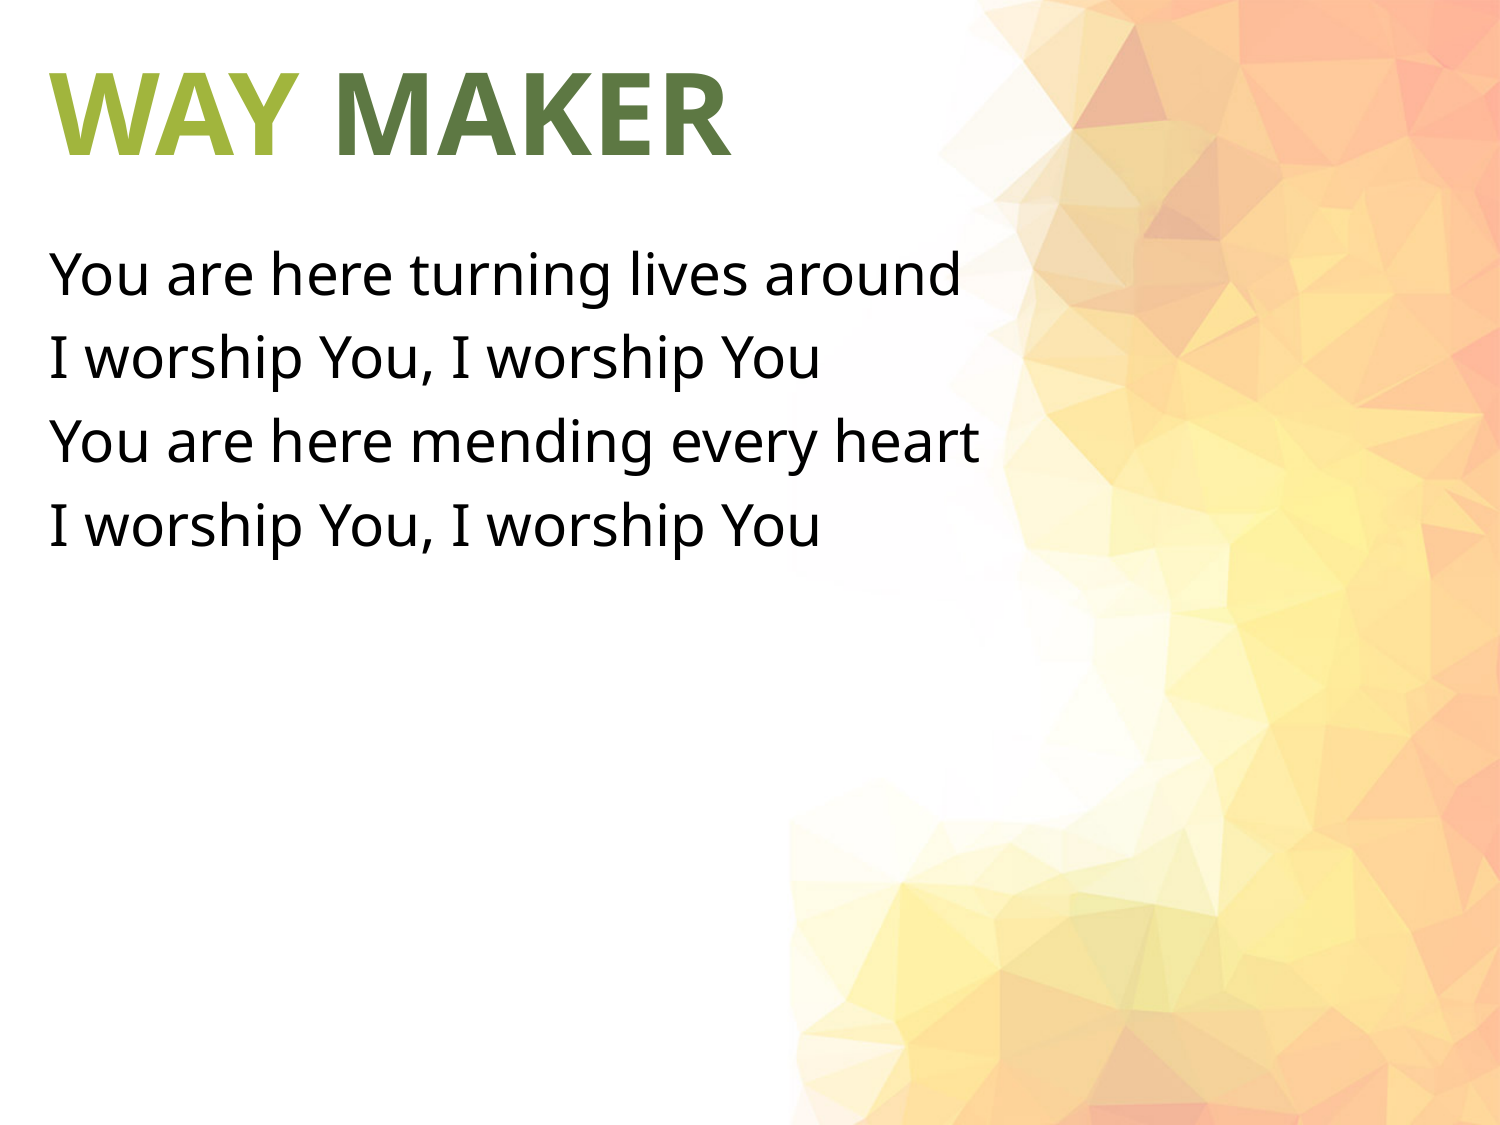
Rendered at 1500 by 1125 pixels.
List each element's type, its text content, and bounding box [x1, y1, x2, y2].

title WAY MAKER [34, 23, 1397, 214]
picture [0, 0, 1500, 1125]
list You are here turning lives around I worship You, I worship You You are here mending every heart I worship You, I worship You [34, 237, 1397, 1087]
